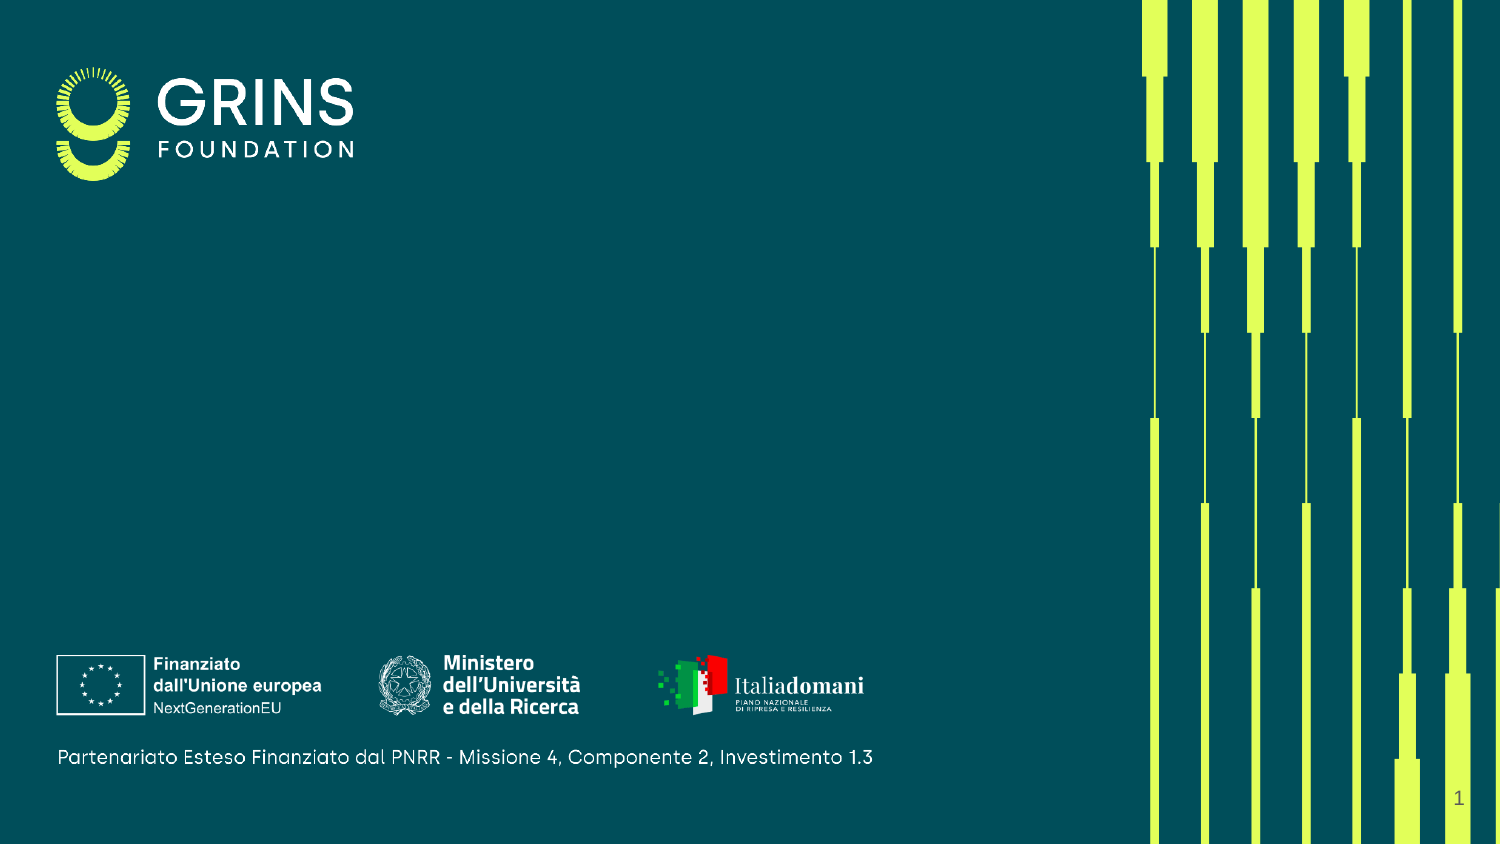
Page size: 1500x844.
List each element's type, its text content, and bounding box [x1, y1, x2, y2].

picture [0, 0, 1500, 844]
slide_number ‹#› [1389, 764, 1480, 830]
